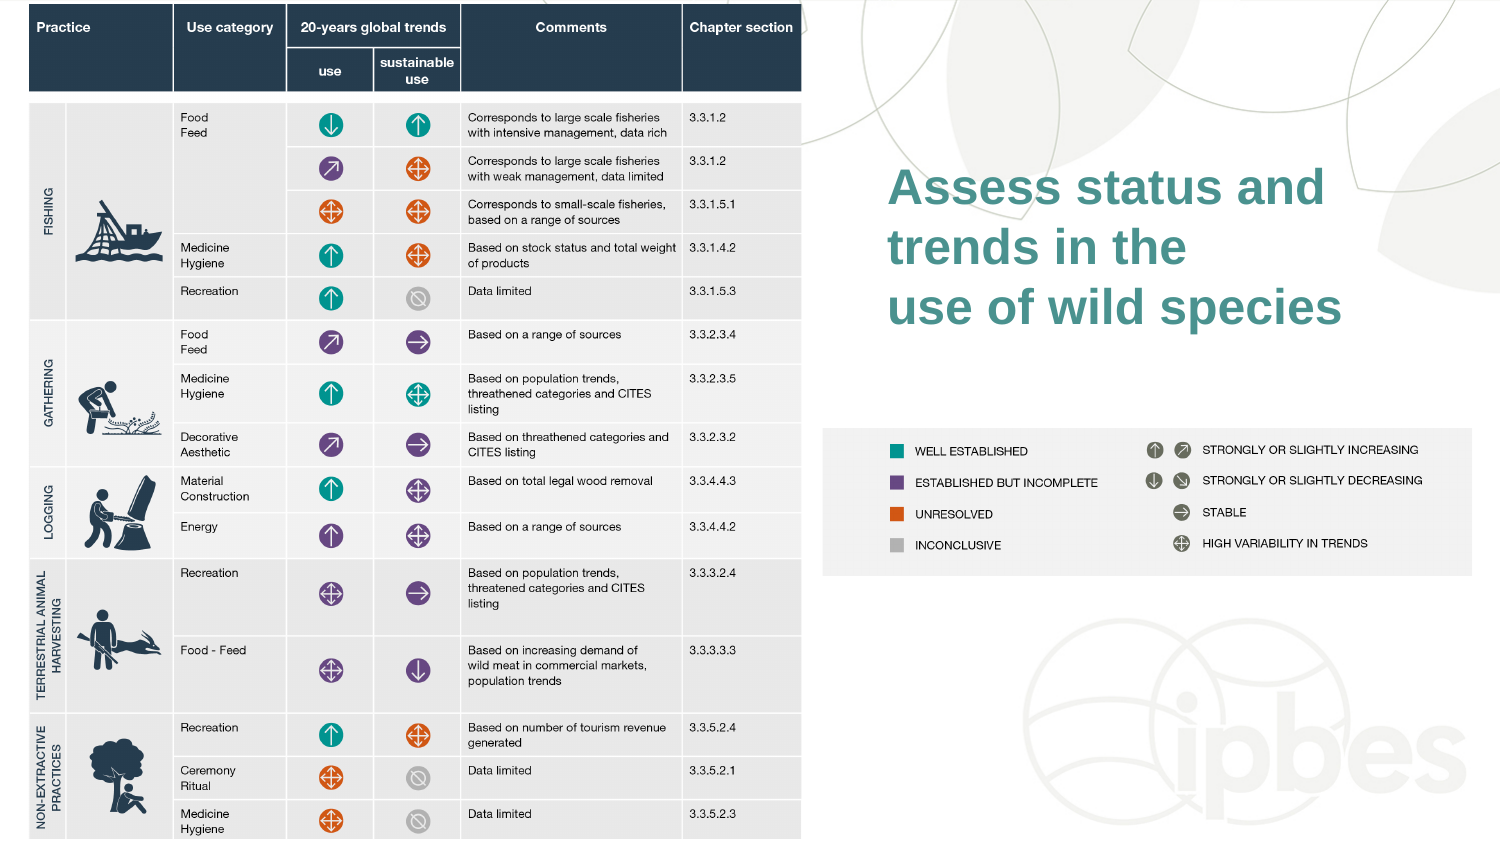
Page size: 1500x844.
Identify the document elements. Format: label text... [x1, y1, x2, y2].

picture [0, 0, 1500, 844]
text_box Assess status and trends in the use of wild species [872, 203, 1500, 285]
